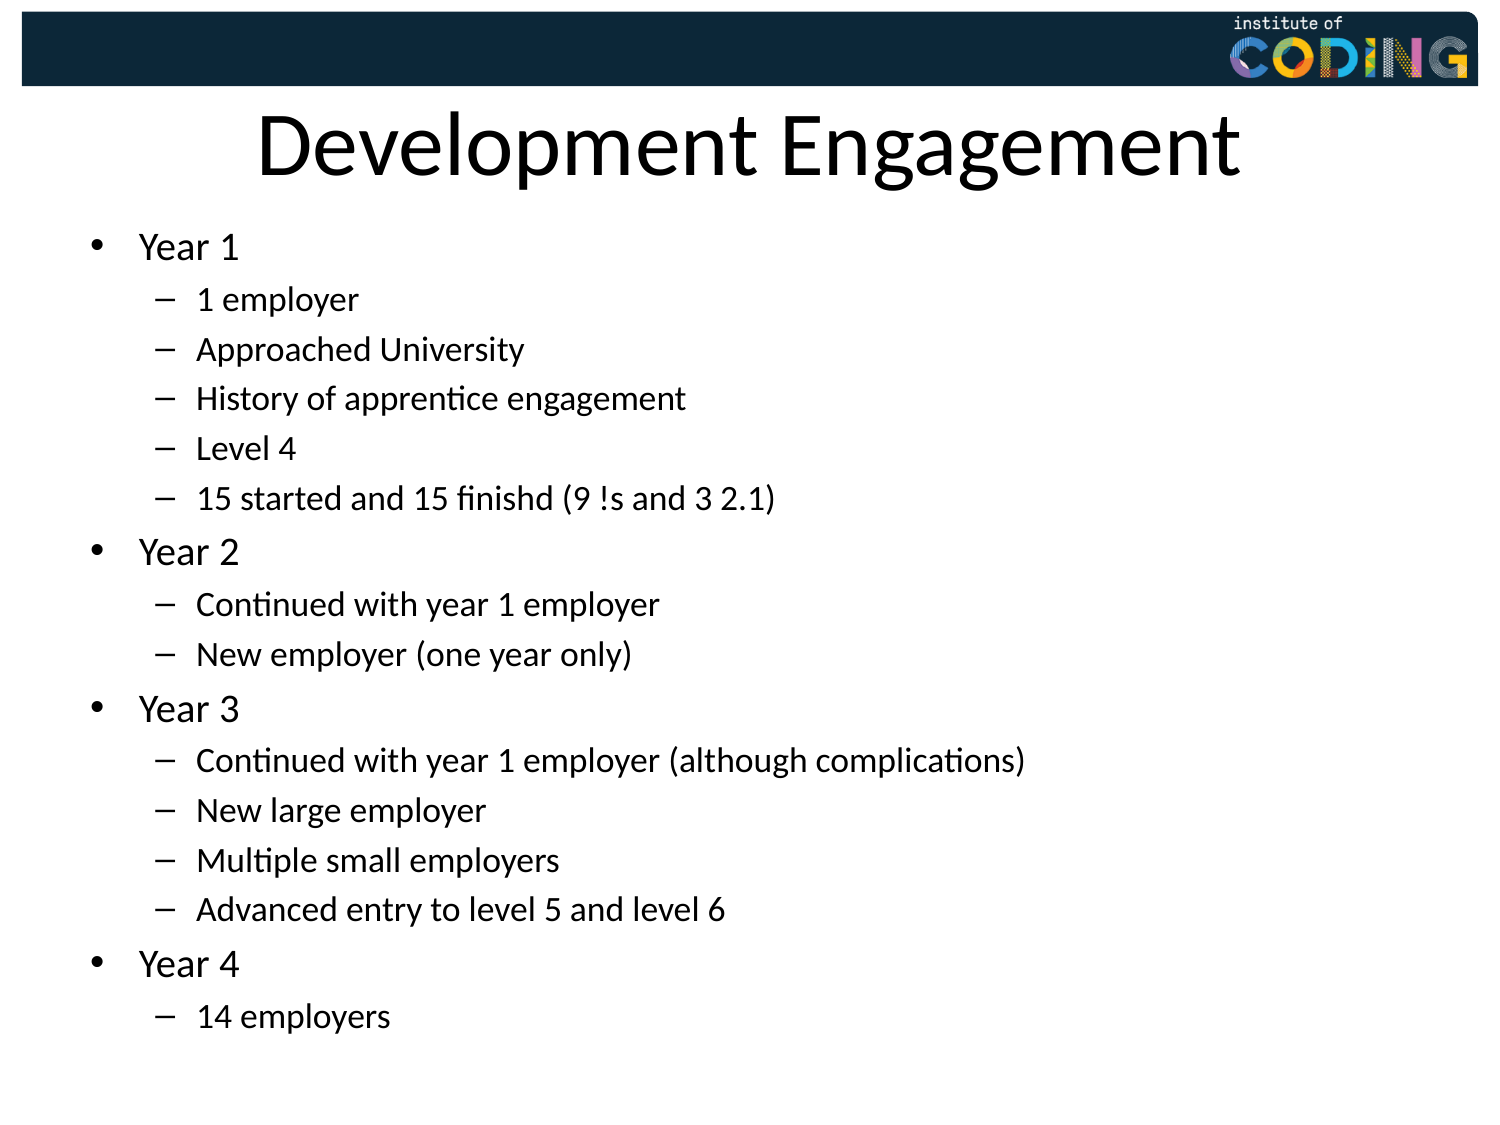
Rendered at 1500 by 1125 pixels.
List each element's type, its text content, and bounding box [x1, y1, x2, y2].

title Development Engagement [75, 95, 1425, 212]
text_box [21, 11, 1479, 87]
list Year 1 1 employer Approached University History of apprentice engagement Level 4 15 started and 15 finishd (9 !s and 3 2.1) Year 2 Continued with year 1 employer New employer (one year only) Year 3 Continued with year 1 employer (although complications) New large employer Multiple small employers Advanced entry to level 5 and level 6 Year 4 14 employers [75, 212, 1425, 1044]
